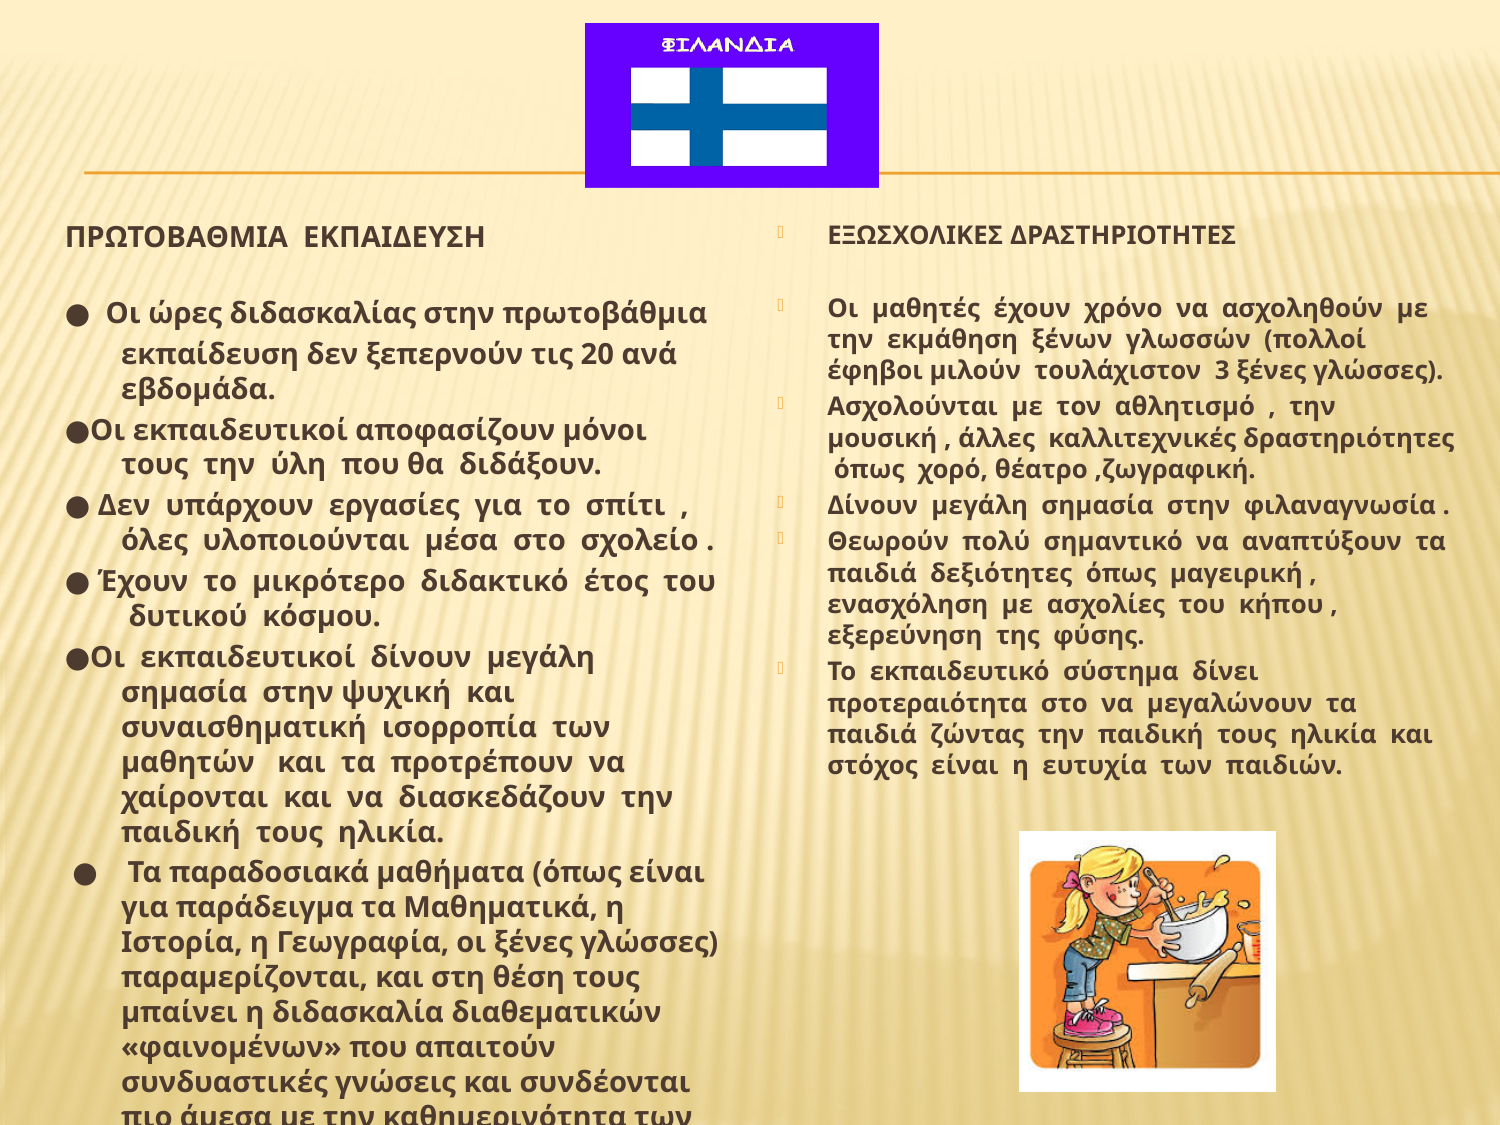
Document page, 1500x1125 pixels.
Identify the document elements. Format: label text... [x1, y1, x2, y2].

list ΠΡΩΤΟΒΑΘΜΙΑ ΕΚΠΑΙΔΕΥΣΗ ● Οι ώρες διδασκαλίας στην πρωτοβάθμια εκπαίδευση δεν ξεπερνούν τις 20 ανά εβδομάδα. ●Οι εκπαιδευτικοί αποφασίζουν μόνοι τους την ύλη που θα διδάξουν. ● Δεν υπάρχουν εργασίες για το σπίτι , όλες υλοποιούνται μέσα στο σχολείο . ● Έχουν το μικρότερο διδακτικό έτος του δυτικού κόσμου. ●Οι εκπαιδευτικοί δίνουν μεγάλη σημασία στην ψυχική και συναισθηματική ισορροπία των μαθητών και τα προτρέπουν να χαίρονται και να διασκεδάζουν την παιδική τους ηλικία. ● Τα παραδοσιακά μαθήματα (όπως είναι για παράδειγμα τα Μαθηματικά, η Ιστορία, η Γεωγραφία, οι ξένες γλώσσες) παραμερίζονται, και στη θέση τους μπαίνει η διδασκαλία διαθεματικών «φαινομένων» που απαιτούν συνδυαστικές γνώσεις και συνδέονται πιο άμεσα με την καθημερινότητα των παιδιών. [50, 210, 738, 1038]
picture [585, 23, 880, 188]
title [49, 0, 1475, 213]
list ΕΞΩΣΧΟΛΙΚΕΣ ΔΡΑΣΤΗΡΙΟΤΗΤΕΣ Οι μαθητές έχουν χρόνο να ασχοληθούν με την εκμάθηση ξένων γλωσσών (πολλοί έφηβοι μιλούν τουλάχιστον 3 ξένες γλώσσες). Ασχολούνται με τον αθλητισμό , την μουσική , άλλες καλλιτεχνικές δραστηριότητες όπως χορό, θέατρο ,ζωγραφική. Δίνουν μεγάλη σημασία στην φιλαναγνωσία . Θεωρούν πολύ σημαντικό να αναπτύξουν τα παιδιά δεξιότητες όπως μαγειρική , ενασχόληση με ασχολίες του κήπου , εξερεύνηση της φύσης. Το εκπαιδευτικό σύστημα δίνει προτεραιότητα στο να μεγαλώνουν τα παιδιά ζώντας την παιδική τους ηλικία και στόχος είναι η ευτυχία των παιδιών. [762, 210, 1475, 844]
picture [1019, 831, 1276, 1092]
